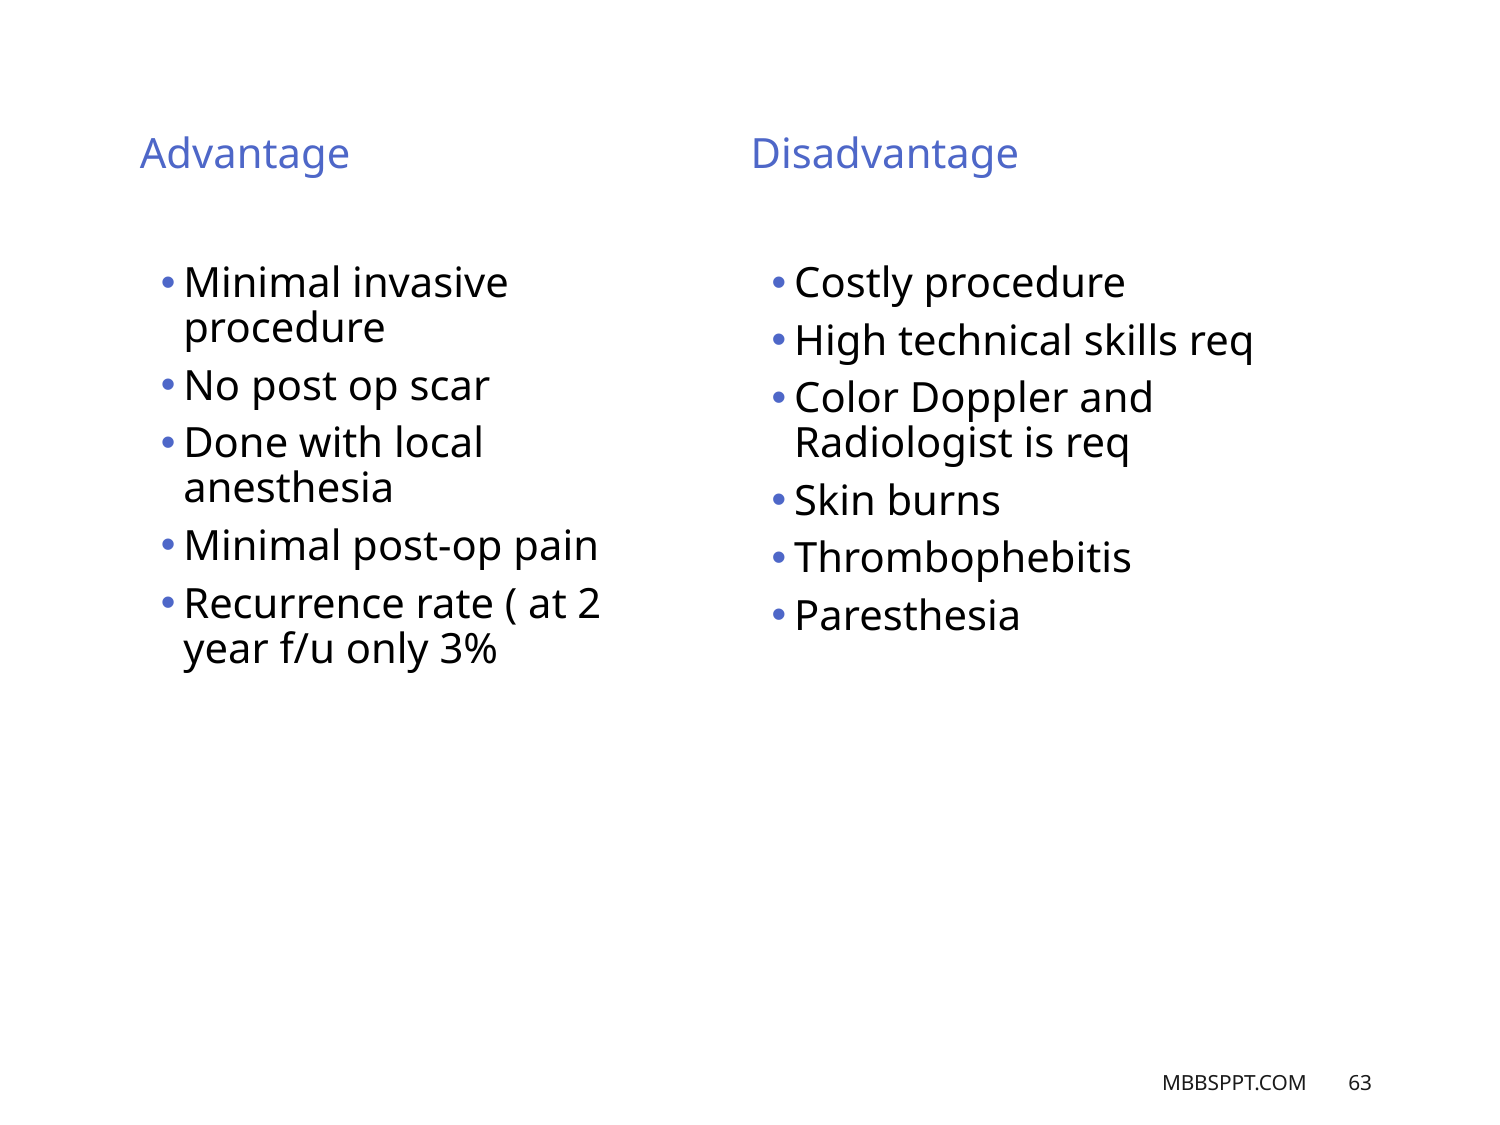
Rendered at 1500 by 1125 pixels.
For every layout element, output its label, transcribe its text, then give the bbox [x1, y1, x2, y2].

footer MBBSPPT.COM [595, 1061, 1322, 1107]
text_box Advantage [124, 124, 710, 254]
slide_number 63 [1333, 1061, 1454, 1107]
text_box Disadvantage [735, 124, 1321, 254]
text_box Minimal invasive procedure No post op scar Done with local anesthesia Minimal post-op pain Recurrence rate ( at 2 year f/u only 3% [124, 254, 710, 803]
text_box Costly procedure High technical skills req Color Doppler and Radiologist is req Skin burns Thrombophebitis Paresthesia [735, 254, 1321, 803]
